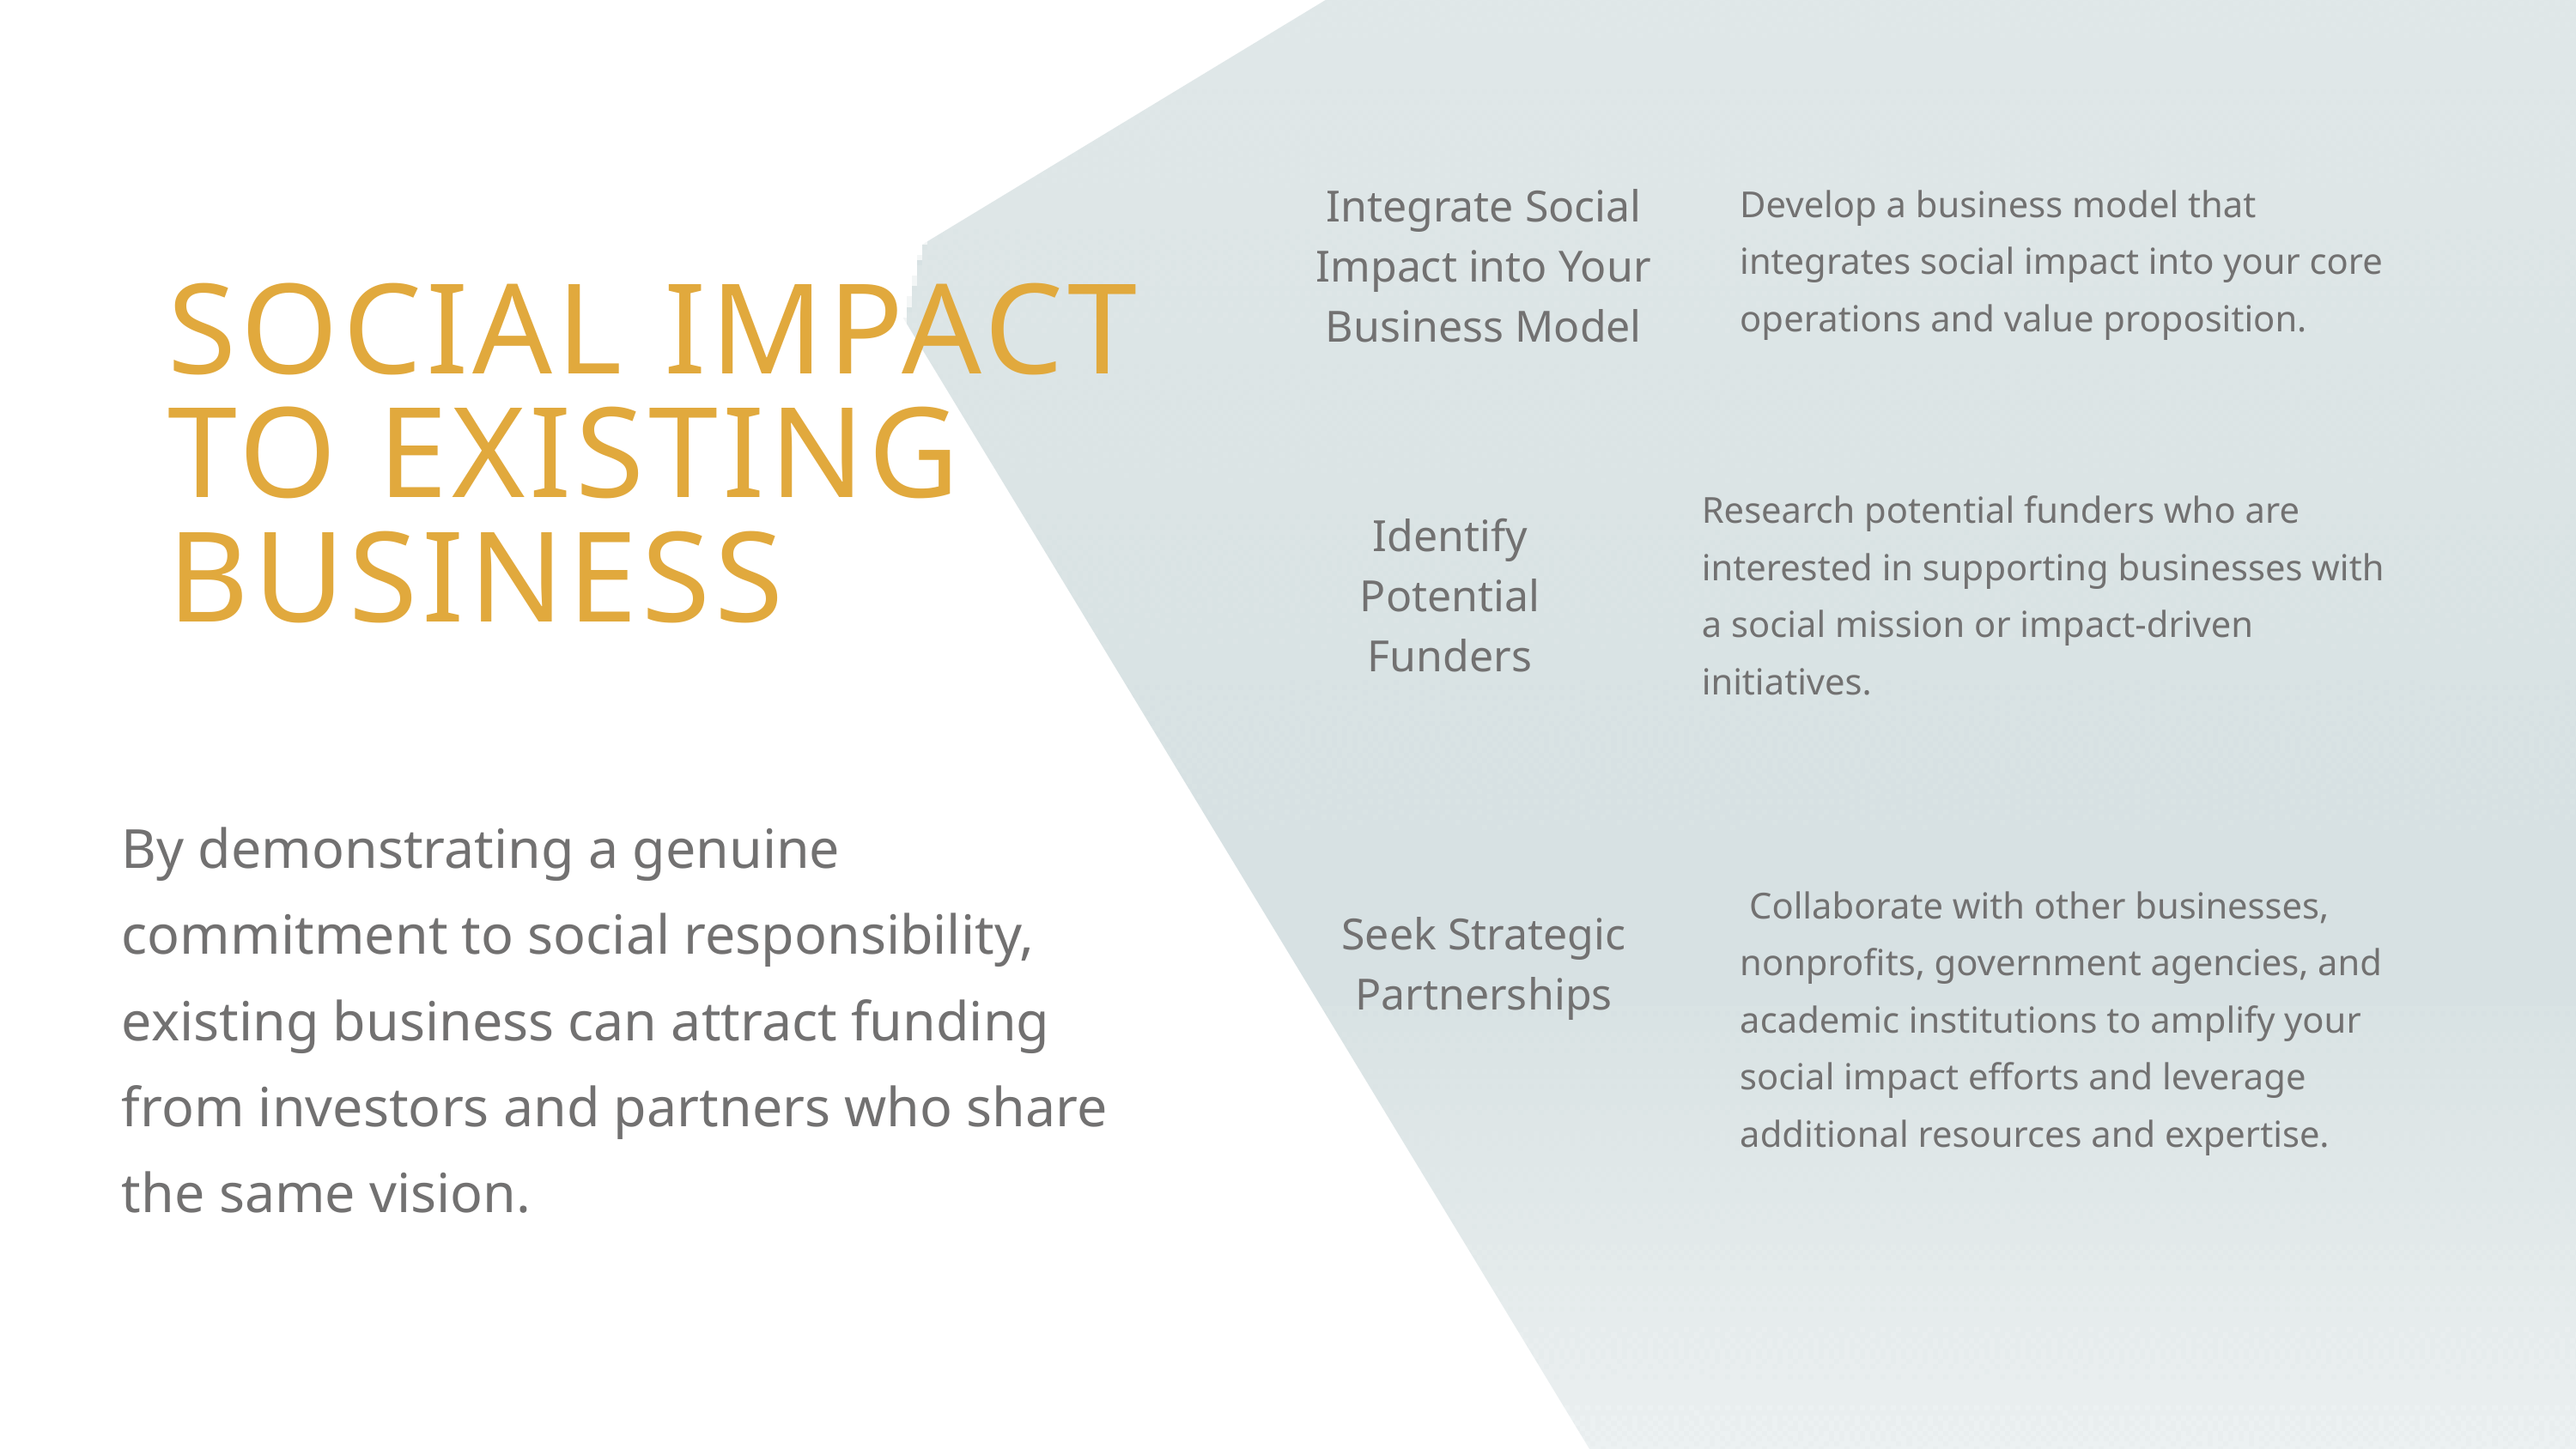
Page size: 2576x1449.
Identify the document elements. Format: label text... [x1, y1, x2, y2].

text_box Collaborate with other businesses, nonprofits, government agencies, and academic institutions to amplify your social impact efforts and leverage additional resources and expertise. [1740, 868, 2432, 1155]
text_box Integrate Social Impact into Your Business Model [1313, 171, 1655, 352]
text_box Research potential funders who are interested in supporting businesses with a social mission or impact-driven initiatives. [1701, 472, 2393, 702]
text_box Seek Strategic Partnerships [1313, 898, 1655, 1019]
text_box By demonstrating a genuine commitment to social responsibility, existing business can attract funding from investors and partners who share the same vision. [121, 792, 1121, 1224]
text_box Identify Potential Funders [1313, 500, 1588, 680]
text_box Develop a business model that integrates social impact into your core operations and value proposition. [1740, 167, 2432, 339]
text_box [875, 0, 2576, 1449]
text_box SOCIAL IMPACT TO EXISTING BUSINESS [167, 275, 1200, 647]
